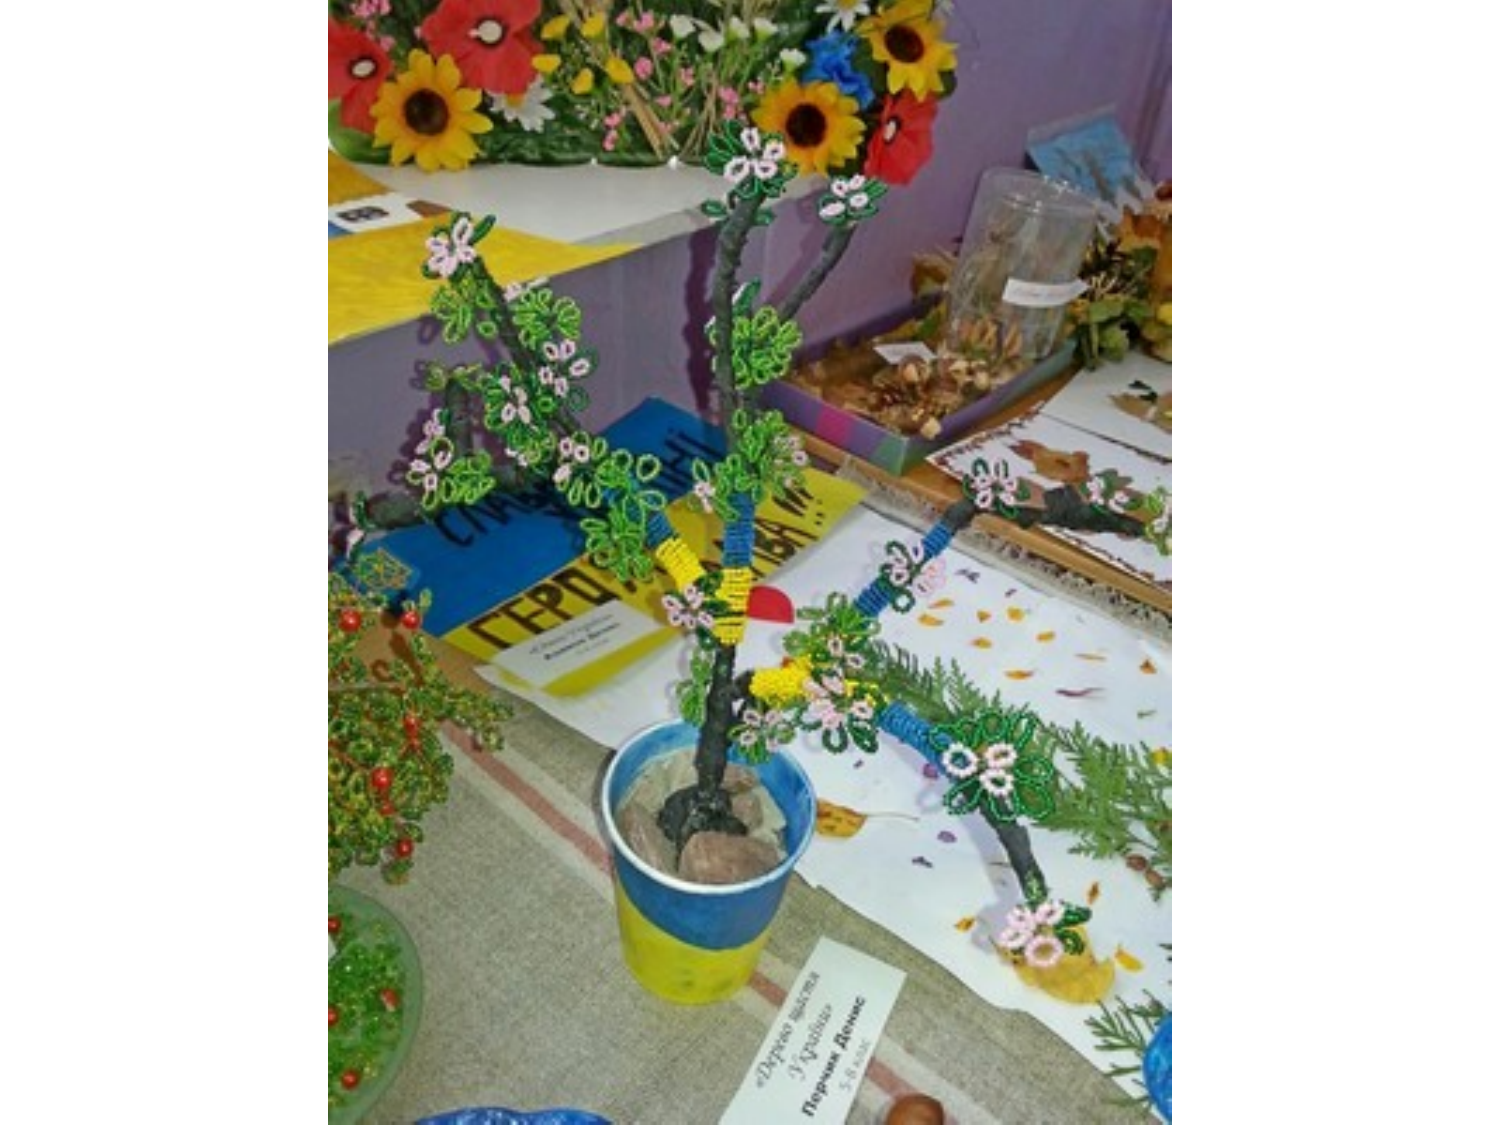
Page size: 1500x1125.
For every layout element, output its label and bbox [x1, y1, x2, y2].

picture [327, 0, 1173, 1125]
